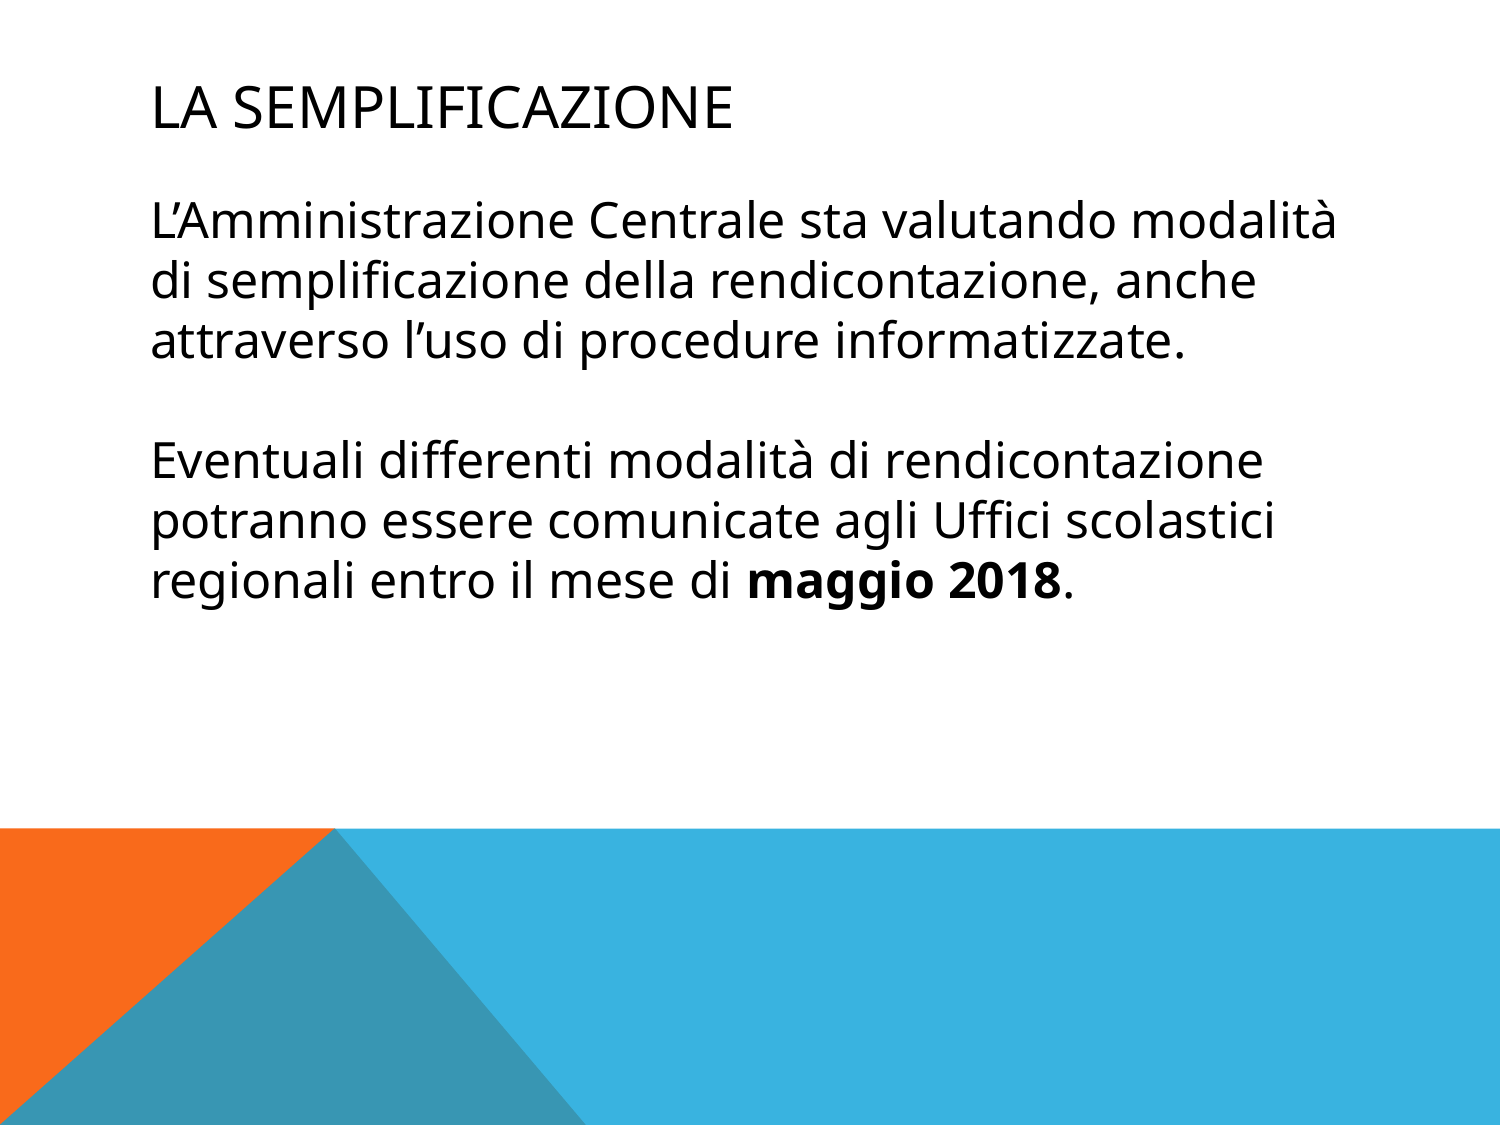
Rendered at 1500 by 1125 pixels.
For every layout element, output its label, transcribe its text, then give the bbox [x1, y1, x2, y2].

title LA SEMPLIFICAZIONE [135, 60, 1369, 150]
list L’Amministrazione Centrale sta valutando modalità di semplificazione della rendicontazione, anche attraverso l’uso di procedure informatizzate. Eventuali differenti modalità di rendicontazione potranno essere comunicate agli Uffici scolastici regionali entro il mese di maggio 2018. [135, 180, 1369, 768]
